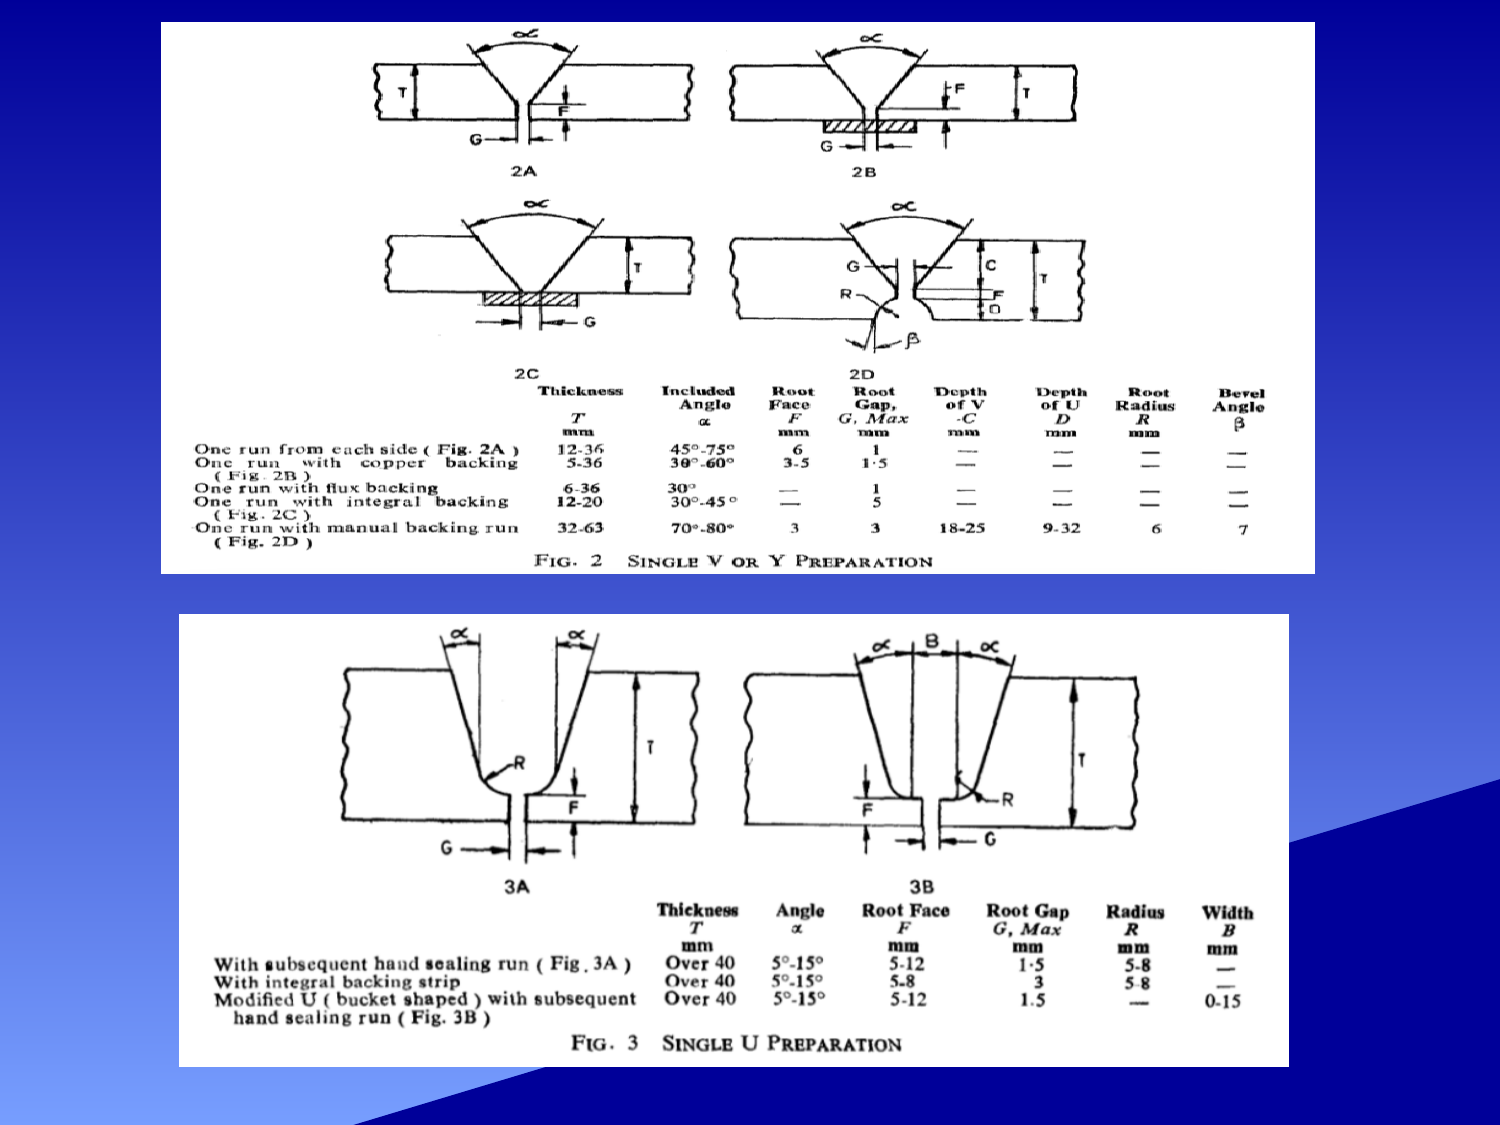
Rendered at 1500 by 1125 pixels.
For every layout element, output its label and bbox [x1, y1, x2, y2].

picture [179, 614, 1289, 1067]
picture [161, 22, 1315, 574]
